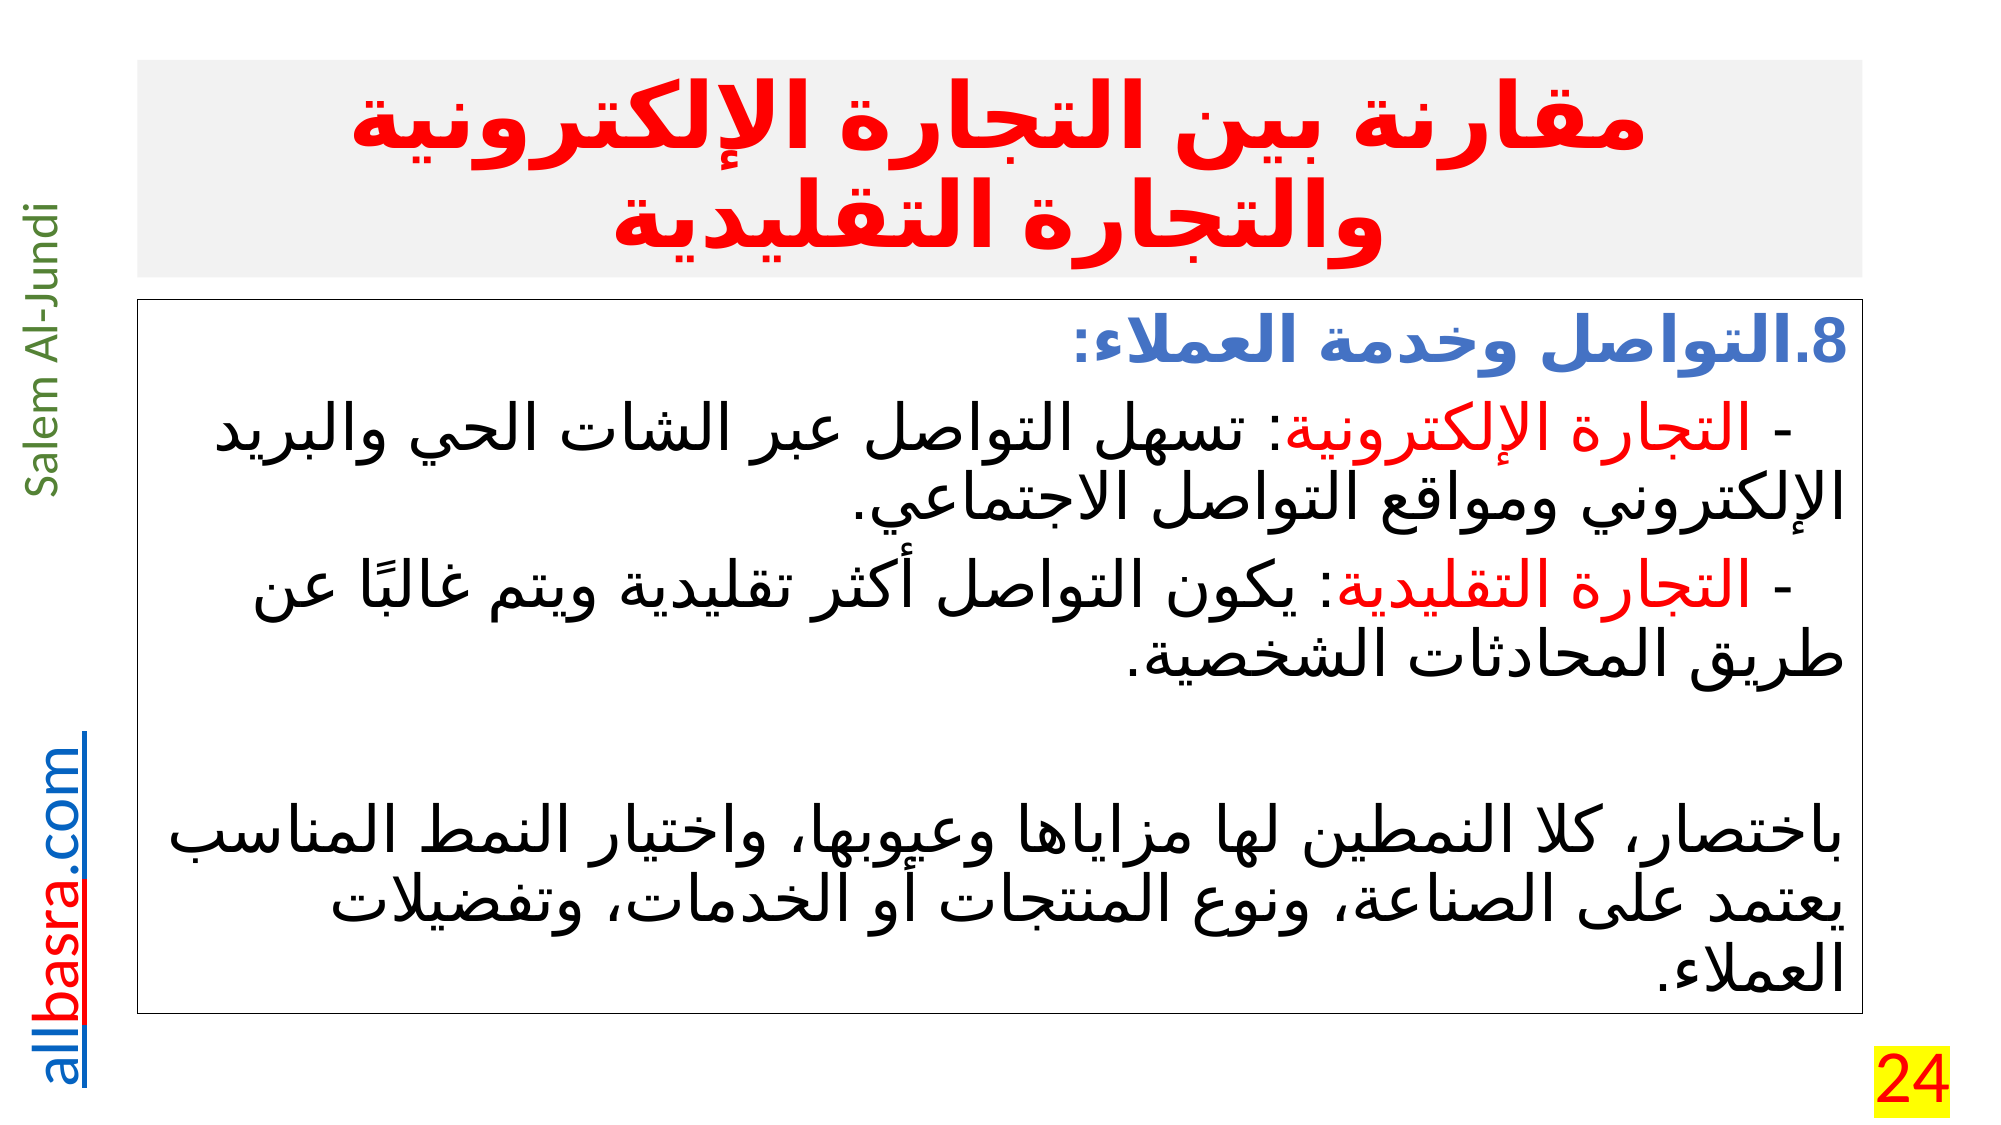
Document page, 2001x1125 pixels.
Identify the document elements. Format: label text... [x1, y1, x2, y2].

title مقارنة بين التجارة الإلكترونية والتجارة التقليدية [137, 59, 1863, 278]
list 8. التواصل وخدمة العملاء: - التجارة الإلكترونية: تسهل التواصل عبر الشات الحي والبريد الإلكتروني ومواقع التواصل الاجتماعي. - التجارة التقليدية: يكون التواصل أكثر تقليدية ويتم غالبًا عن طريق المحادثات الشخصية. باختصار، كلا النمطين لها مزاياها وعيوبها، واختيار النمط المناسب يعتمد على الصناعة، ونوع المنتجات أو الخدمات، وتفضيلات العملاء. [137, 299, 1863, 1014]
slide_number 24 [1840, 1027, 1984, 1118]
